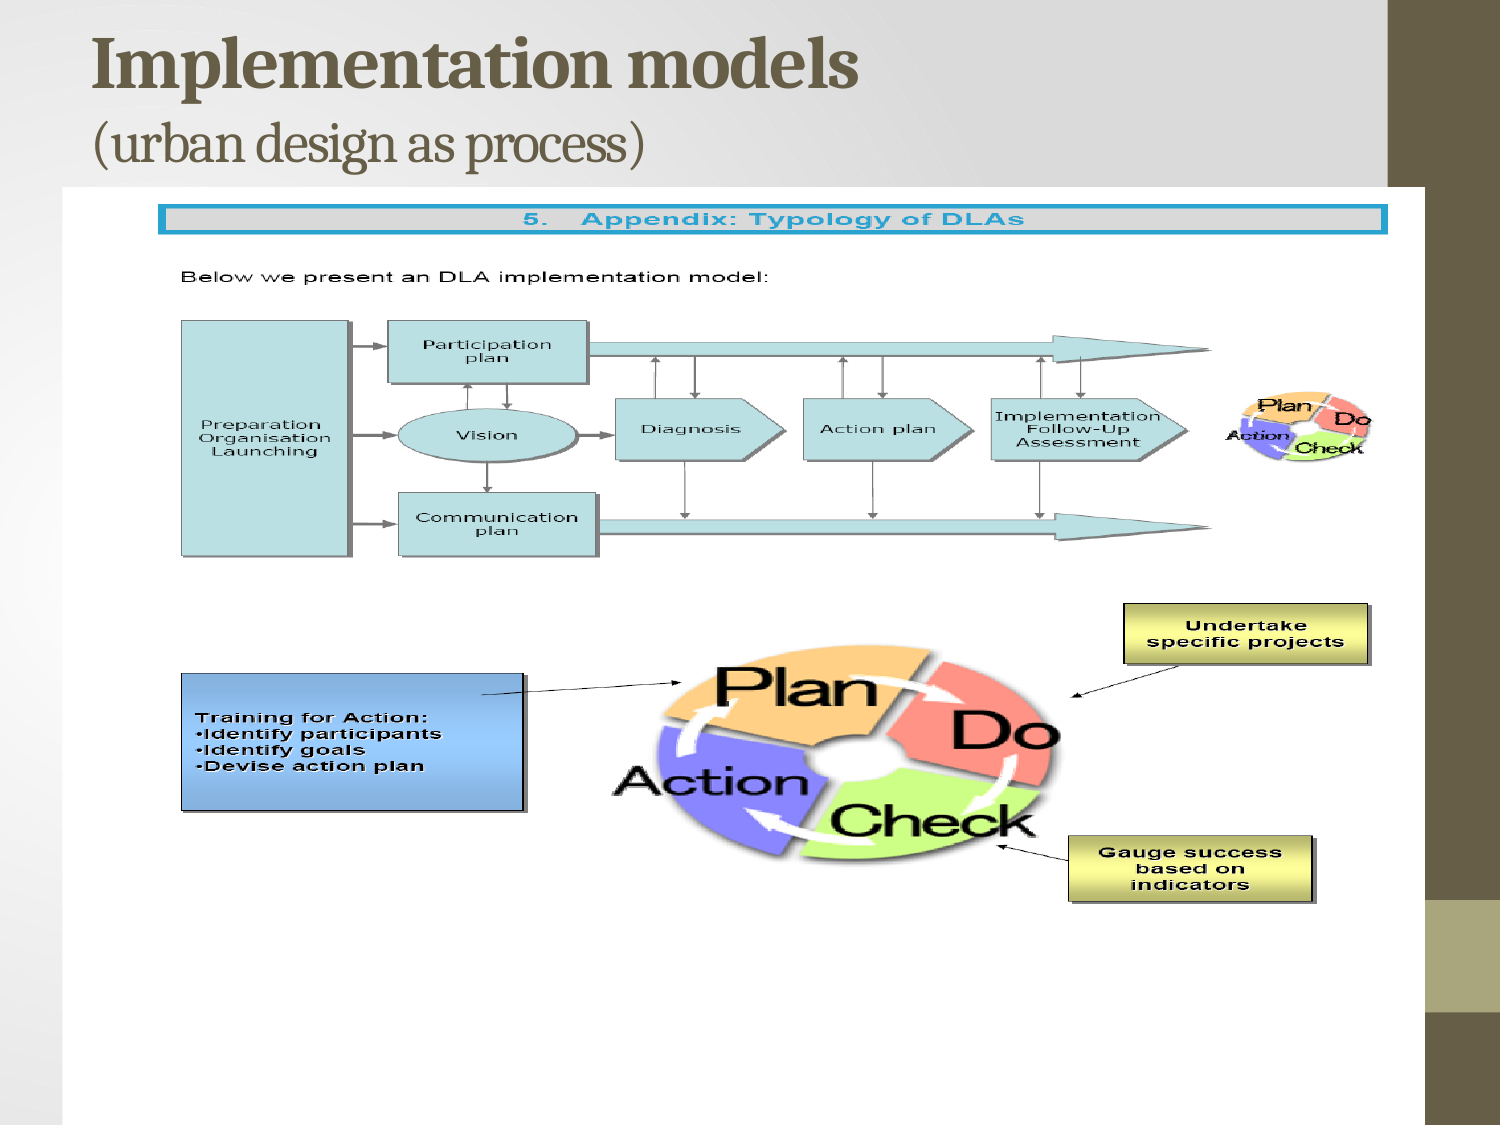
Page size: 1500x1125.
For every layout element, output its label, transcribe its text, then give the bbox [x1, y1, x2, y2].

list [61, 186, 1426, 1125]
title Implementation models (urban design as process) [75, 0, 1425, 180]
